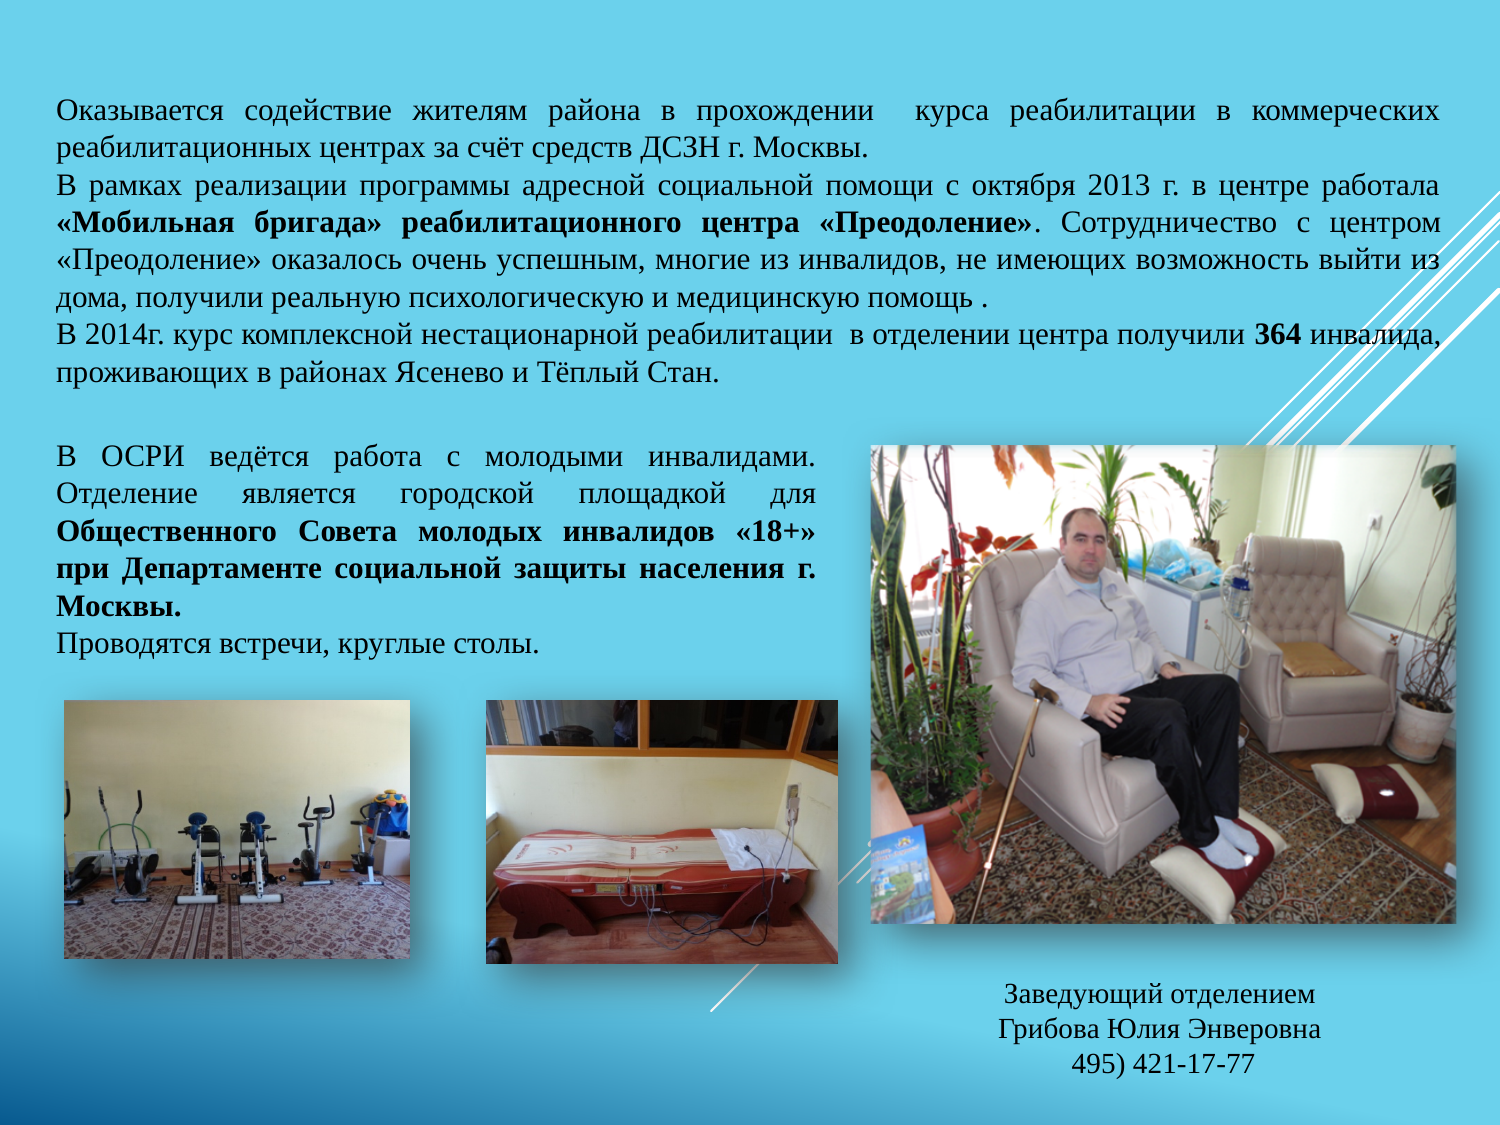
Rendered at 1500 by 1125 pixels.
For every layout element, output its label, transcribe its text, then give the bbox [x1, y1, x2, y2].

picture [870, 445, 1457, 924]
text_box Заведующий отделением Грибова Юлия Энверовна 495) 421-17-77 [921, 973, 1406, 1088]
text_box Оказывается содействие жителям района в прохождении курса реабилитации в коммерческих реабилитационных центрах за счёт средств ДСЗН г. Москвы. В рамках реализации программы адресной социальной помощи с октября 2013 г. в центре работала «Мобильная бригада» реабилитационного центра «Преодоление». Сотрудничество с центром «Преодоление» оказалось очень успешным, многие из инвалидов, не имеющих возможность выйти из дома, получили реальную психологическую и медицинскую помощь . В 2014г. курс комплексной нестационарной реабилитации в отделении центра получили 364 инвалида, проживающих в районах Ясенево и Тёплый Стан. [40, 81, 1457, 396]
text_box В ОСРИ ведётся работа с молодыми инвалидами. Отделение является городской площадкой для Общественного Совета молодых инвалидов «18+» при Департаменте социальной защиты населения г. Москвы. Проводятся встречи, круглые столы. [41, 427, 832, 668]
picture [485, 700, 838, 965]
picture [64, 700, 410, 959]
